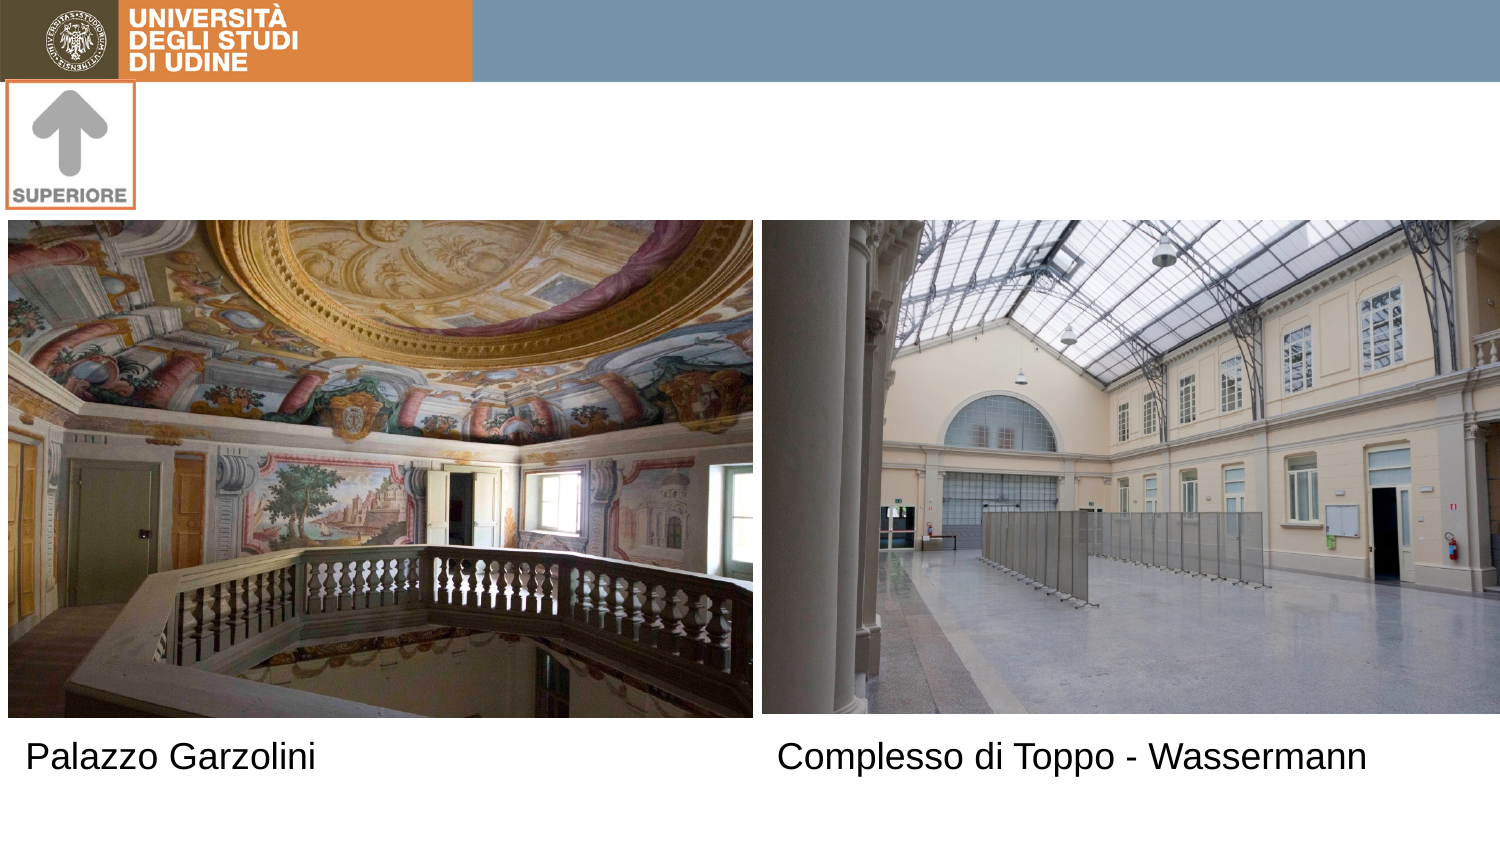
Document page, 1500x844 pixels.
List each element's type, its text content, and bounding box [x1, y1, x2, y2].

picture [0, 0, 1500, 844]
text_box Palazzo Garzolini [10, 725, 332, 785]
text_box Complesso di Toppo - Wassermann [762, 724, 1430, 785]
